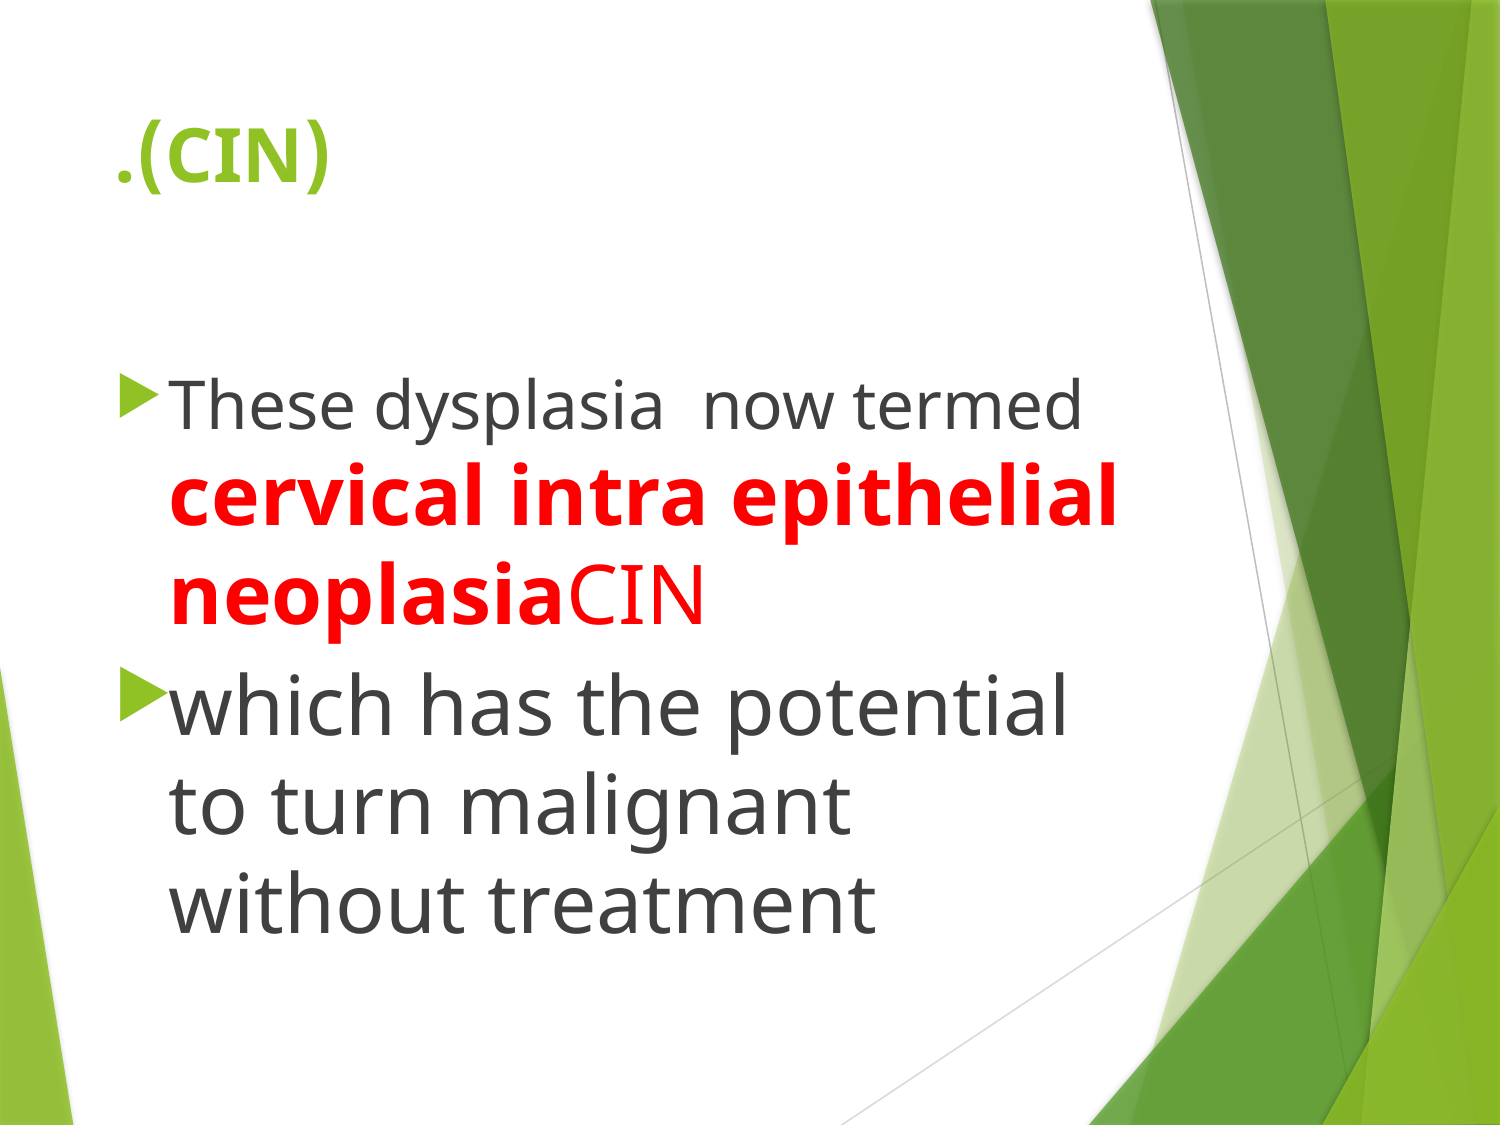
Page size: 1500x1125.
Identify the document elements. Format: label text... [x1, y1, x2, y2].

list These dysplasia now termed cervical intra epithelial neoplasiaCIN which has the potential to turn malignant without treatment [99, 354, 1142, 992]
title (CIN). [99, 99, 1142, 317]
